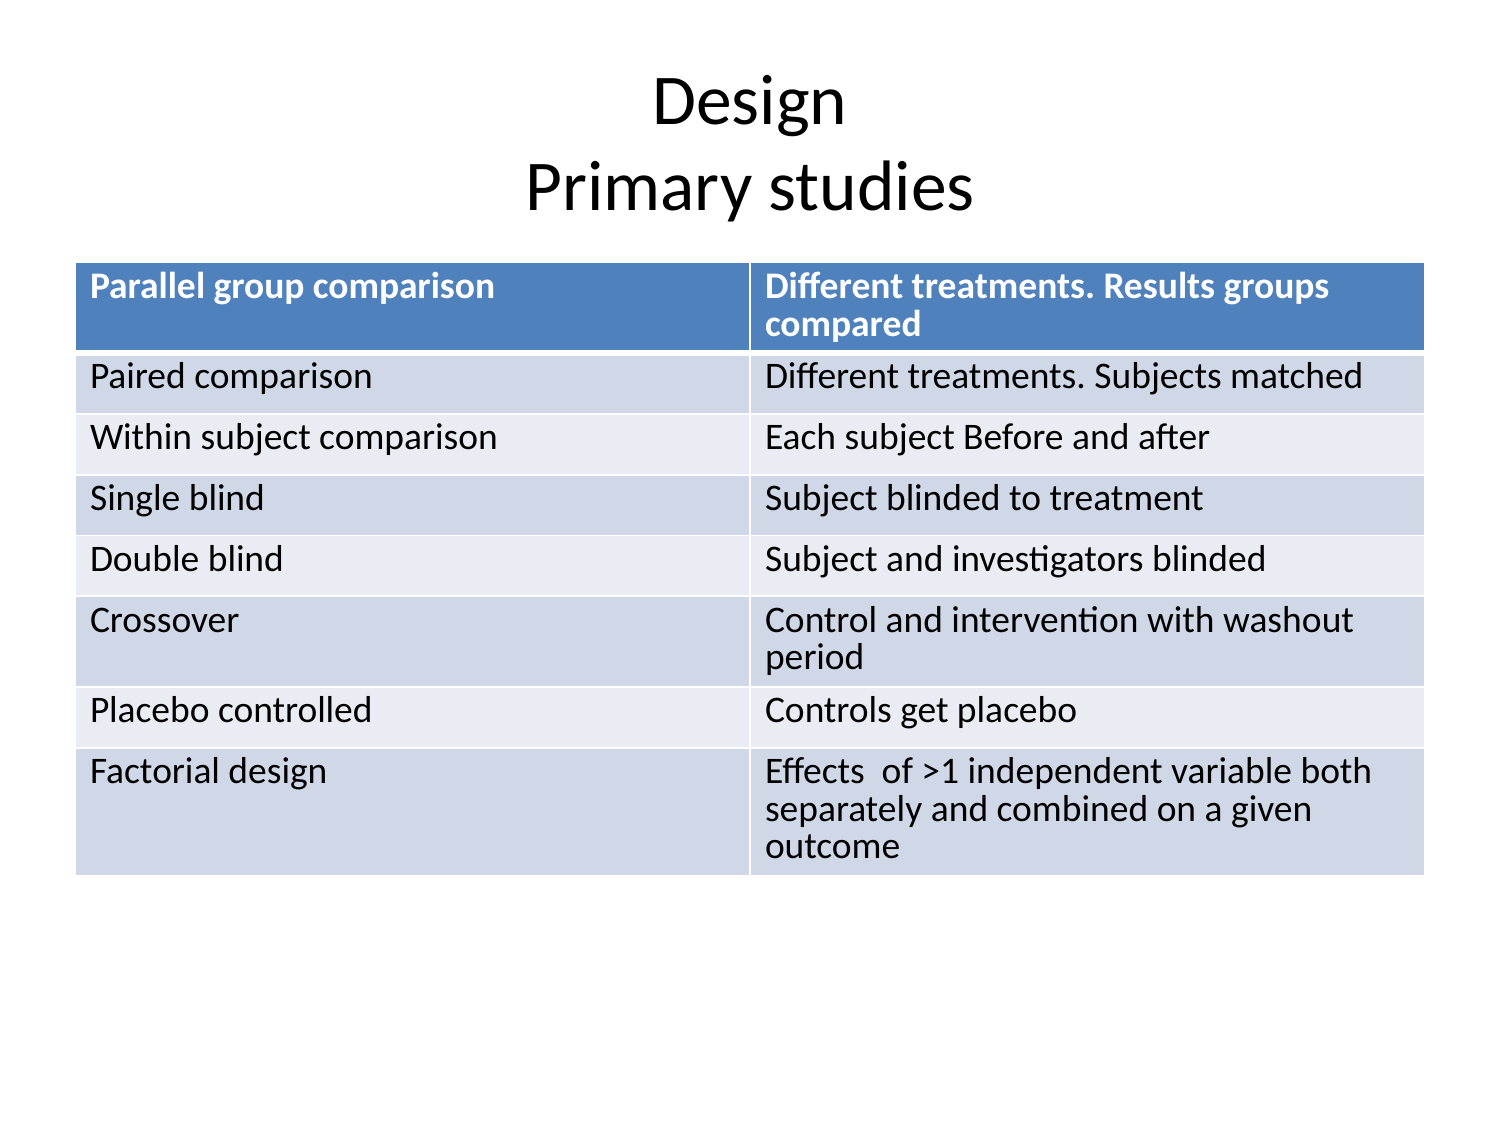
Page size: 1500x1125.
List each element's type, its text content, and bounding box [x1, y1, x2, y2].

table_cell Subject blinded to treatment [751, 476, 1424, 535]
table_cell Double blind [76, 536, 749, 595]
title Design Primary studies [74, 44, 1426, 233]
table_cell Effects of >1 independent variable both separately and combined on a given outcome [751, 749, 1424, 875]
table_cell Factorial design [76, 749, 749, 875]
table_cell Each subject Before and after [751, 415, 1424, 474]
table_cell Single blind [76, 476, 749, 535]
table_header Different treatments. Results groups compared [751, 263, 1424, 350]
table_cell Different treatments. Subjects matched [751, 356, 1424, 413]
table_cell Subject and investigators blinded [751, 536, 1424, 595]
table_cell Paired comparison [76, 356, 749, 413]
table_cell Control and intervention with washout period [751, 597, 1424, 686]
table_cell Placebo controlled [76, 688, 749, 747]
table_header Parallel group comparison [76, 263, 749, 350]
table_cell Crossover [76, 597, 749, 686]
table_cell Within subject comparison [76, 415, 749, 474]
table_cell Controls get placebo [751, 688, 1424, 747]
